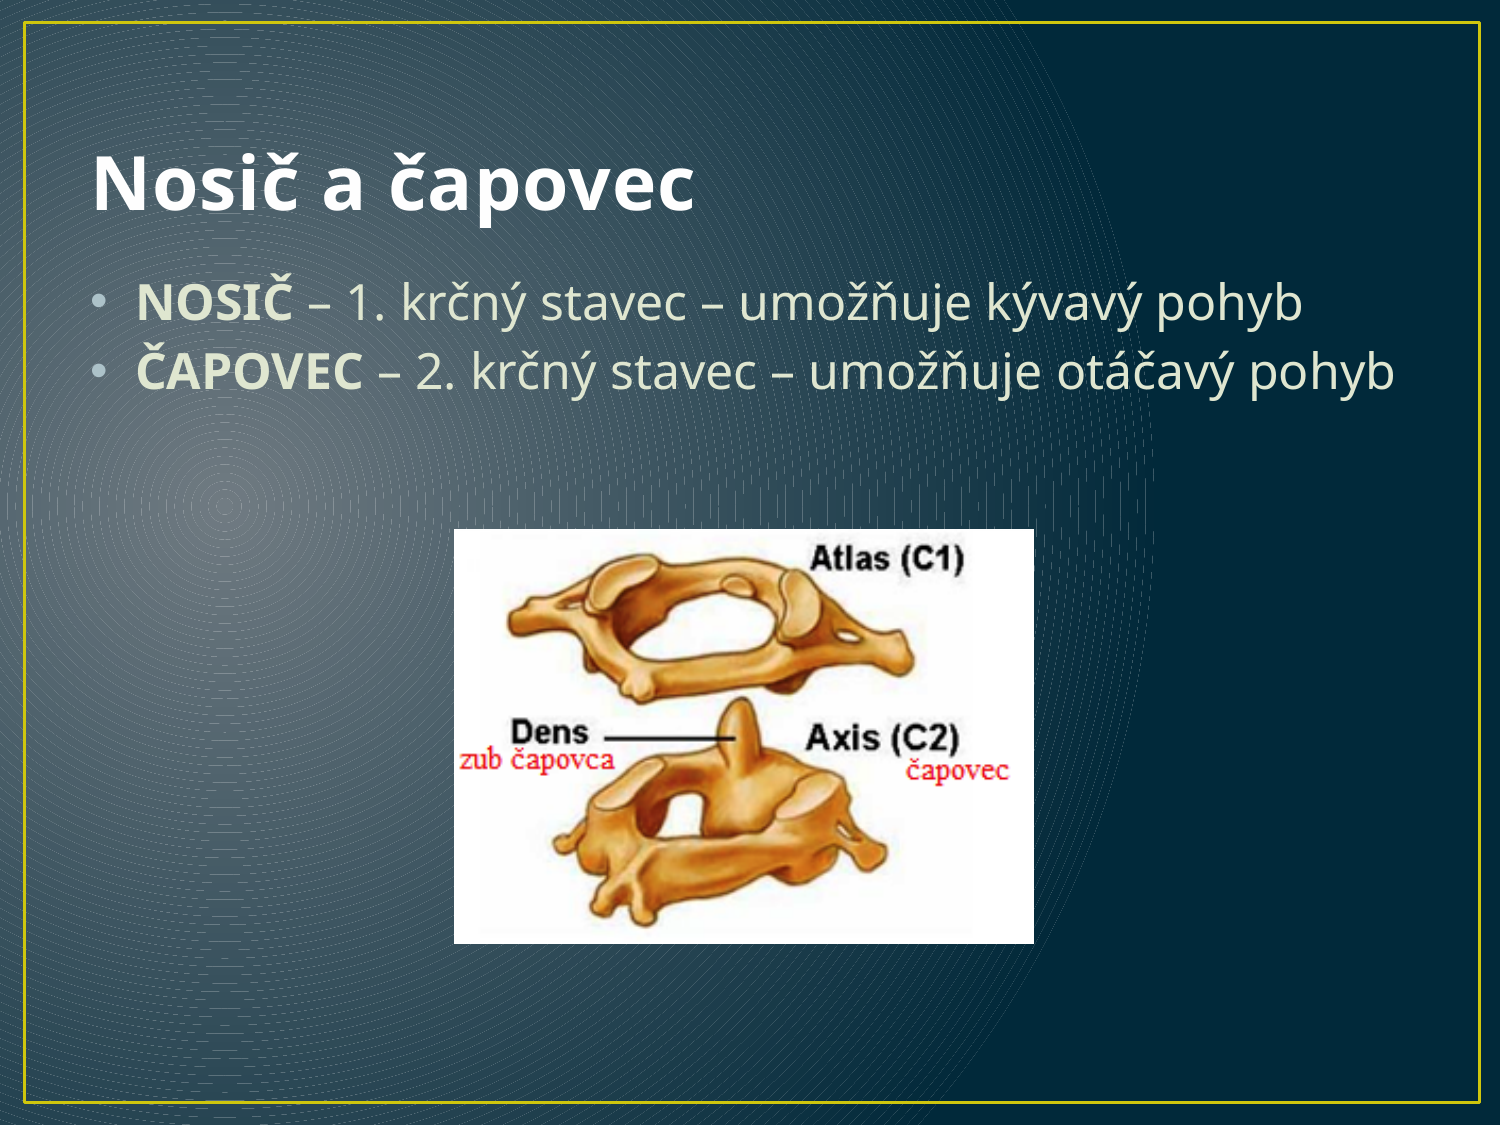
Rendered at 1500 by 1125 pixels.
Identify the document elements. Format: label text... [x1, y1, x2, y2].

title Nosič a čapovec [75, 45, 1425, 233]
picture [454, 529, 1034, 944]
list NOSIČ – 1. krčný stavec – umožňuje kývavý pohyb ČAPOVEC – 2. krčný stavec – umožňuje otáčavý pohyb [75, 262, 1425, 1005]
